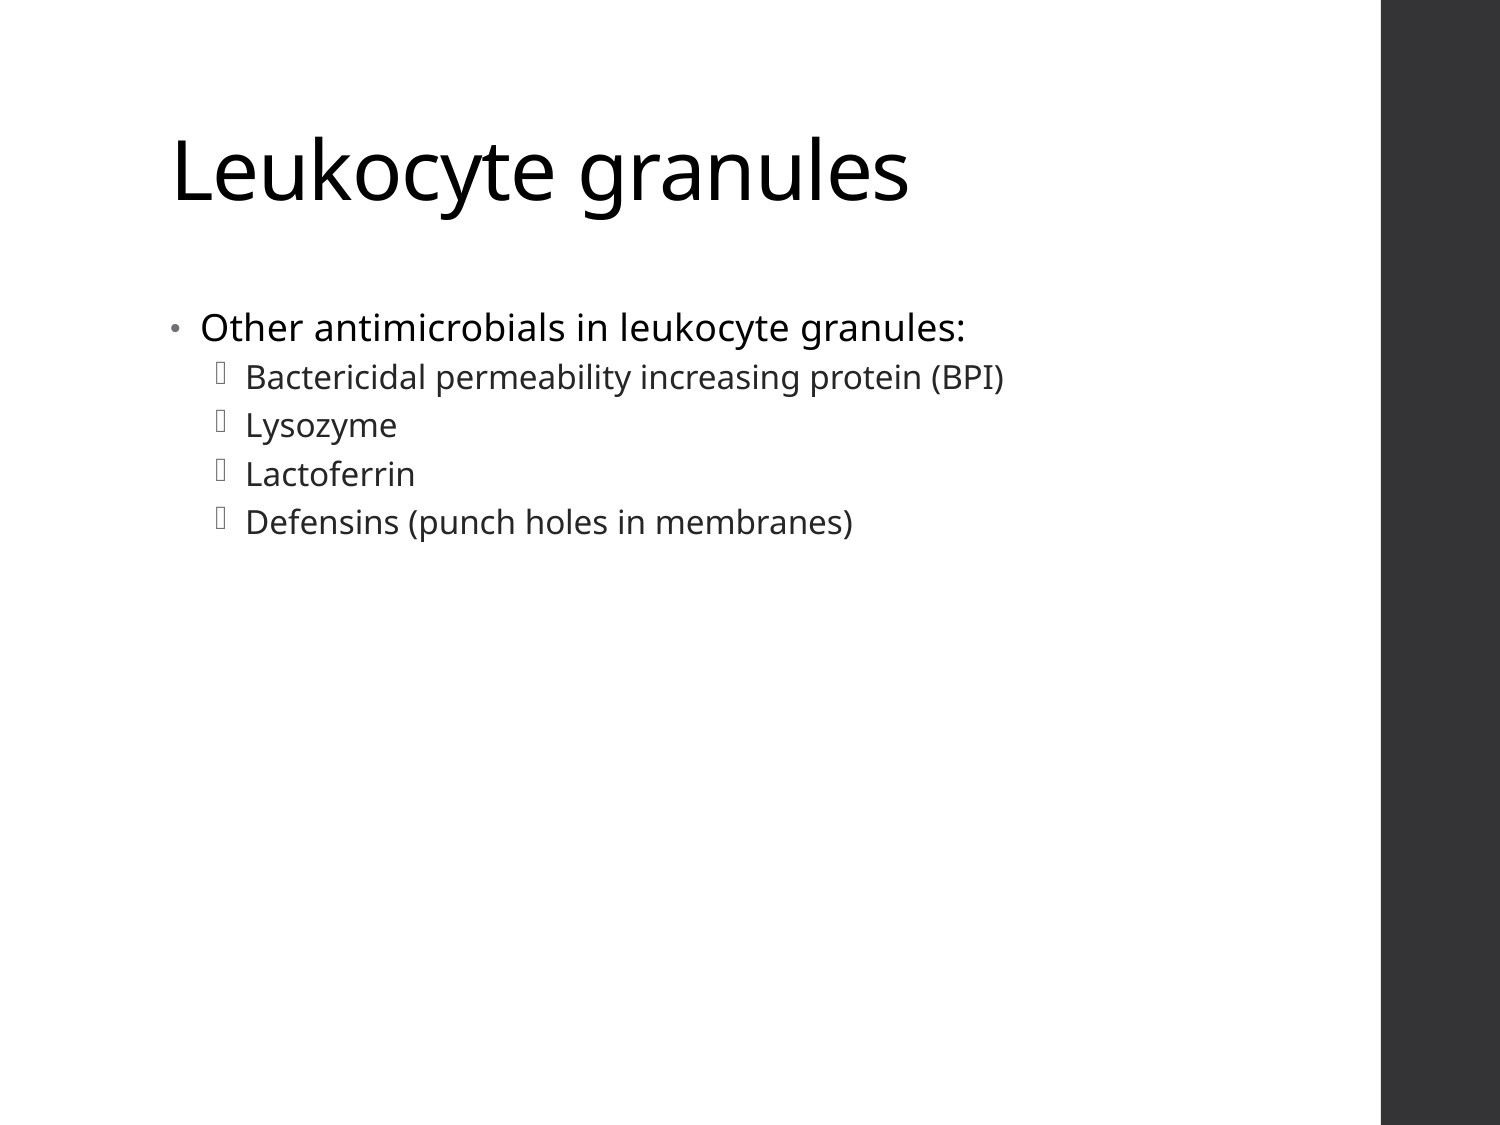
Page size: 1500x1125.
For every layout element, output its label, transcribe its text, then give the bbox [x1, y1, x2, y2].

list Other antimicrobials in leukocyte granules: Bactericidal permeability increasing protein (BPI) Lysozyme Lactoferrin Defensins (punch holes in membranes) [155, 299, 1213, 1014]
title Leukocyte granules [155, 111, 1348, 227]
